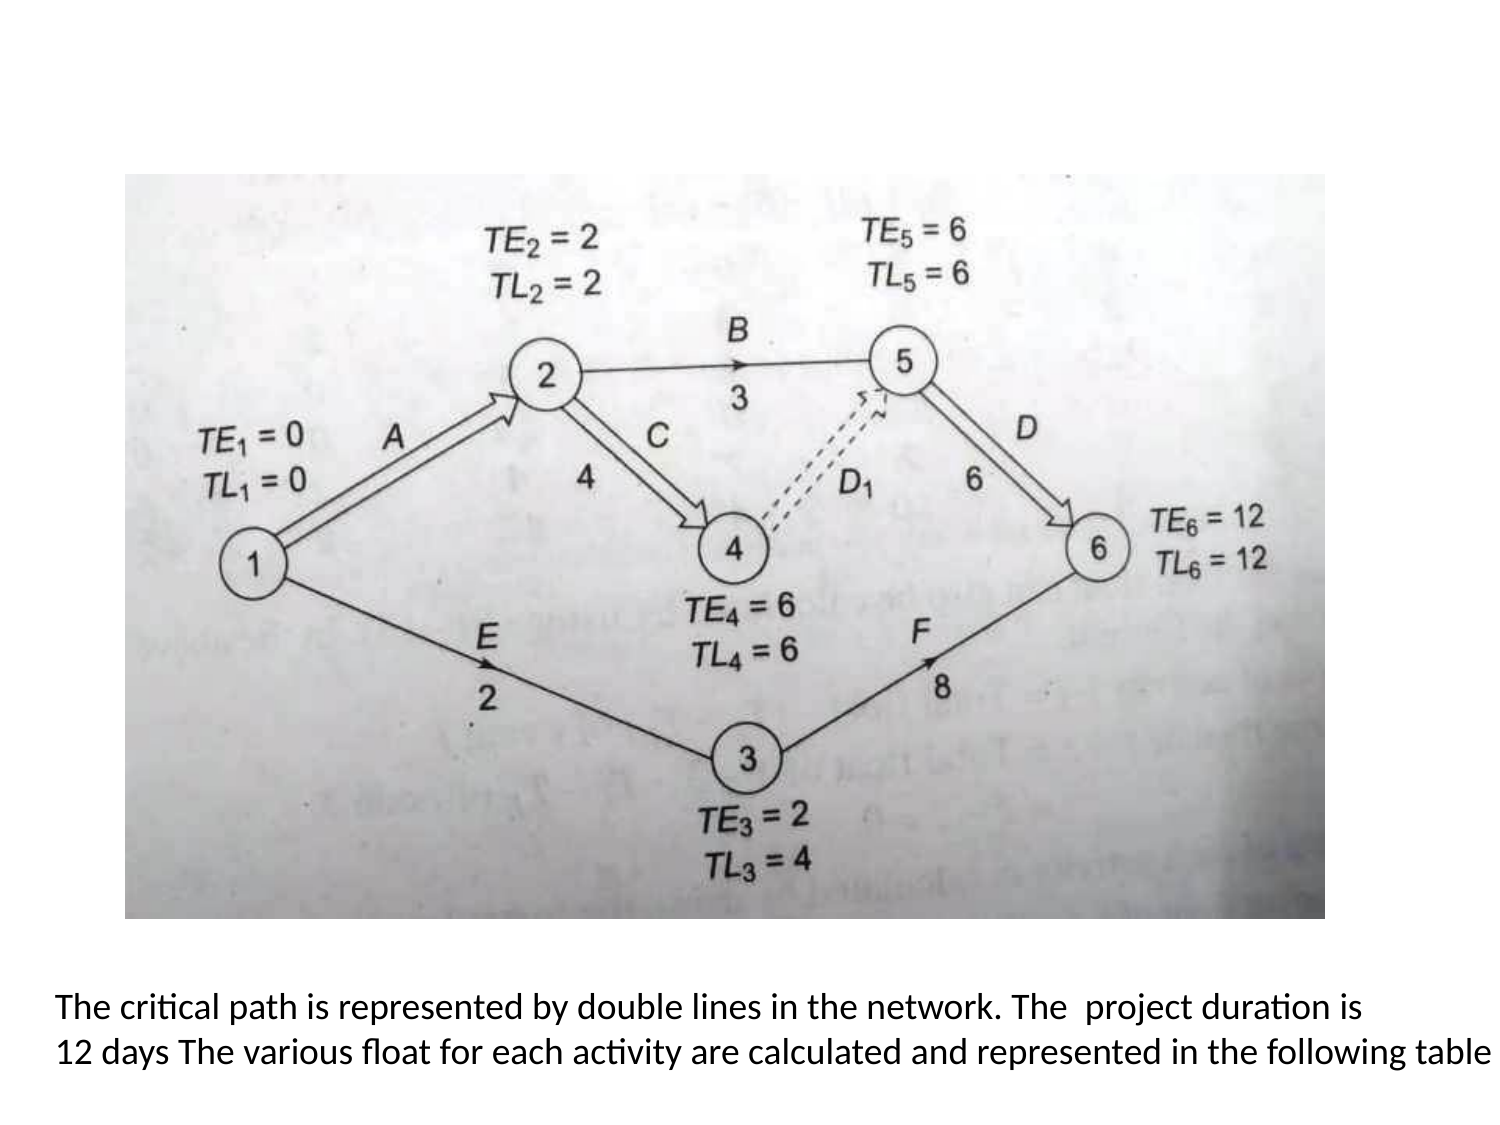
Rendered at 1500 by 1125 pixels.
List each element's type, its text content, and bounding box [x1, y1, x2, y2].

text_box The critical path is represented by double lines in the network. The project duration is 12 days The various float for each activity are calculated and represented in the following table [40, 974, 1500, 1080]
picture [124, 174, 1326, 919]
